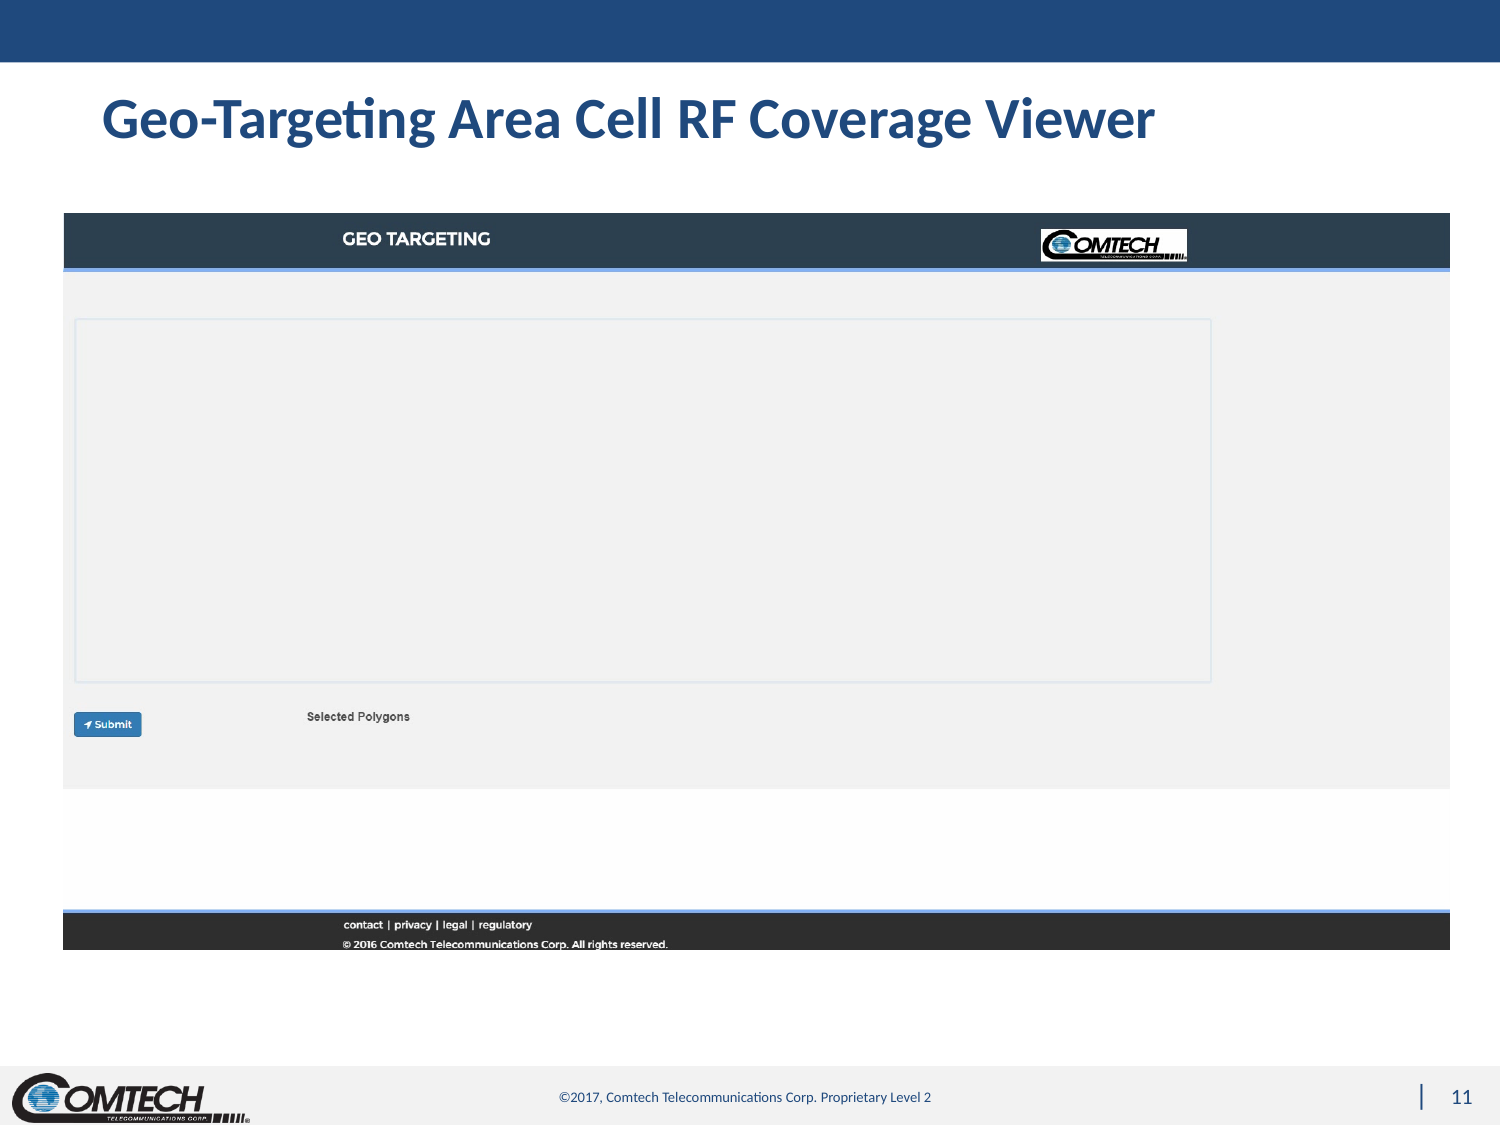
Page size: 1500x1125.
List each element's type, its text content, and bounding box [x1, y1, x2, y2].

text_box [62, 212, 1451, 951]
title Geo-Targeting Area Cell RF Coverage Viewer [87, 62, 1500, 168]
picture [12, 1073, 250, 1123]
